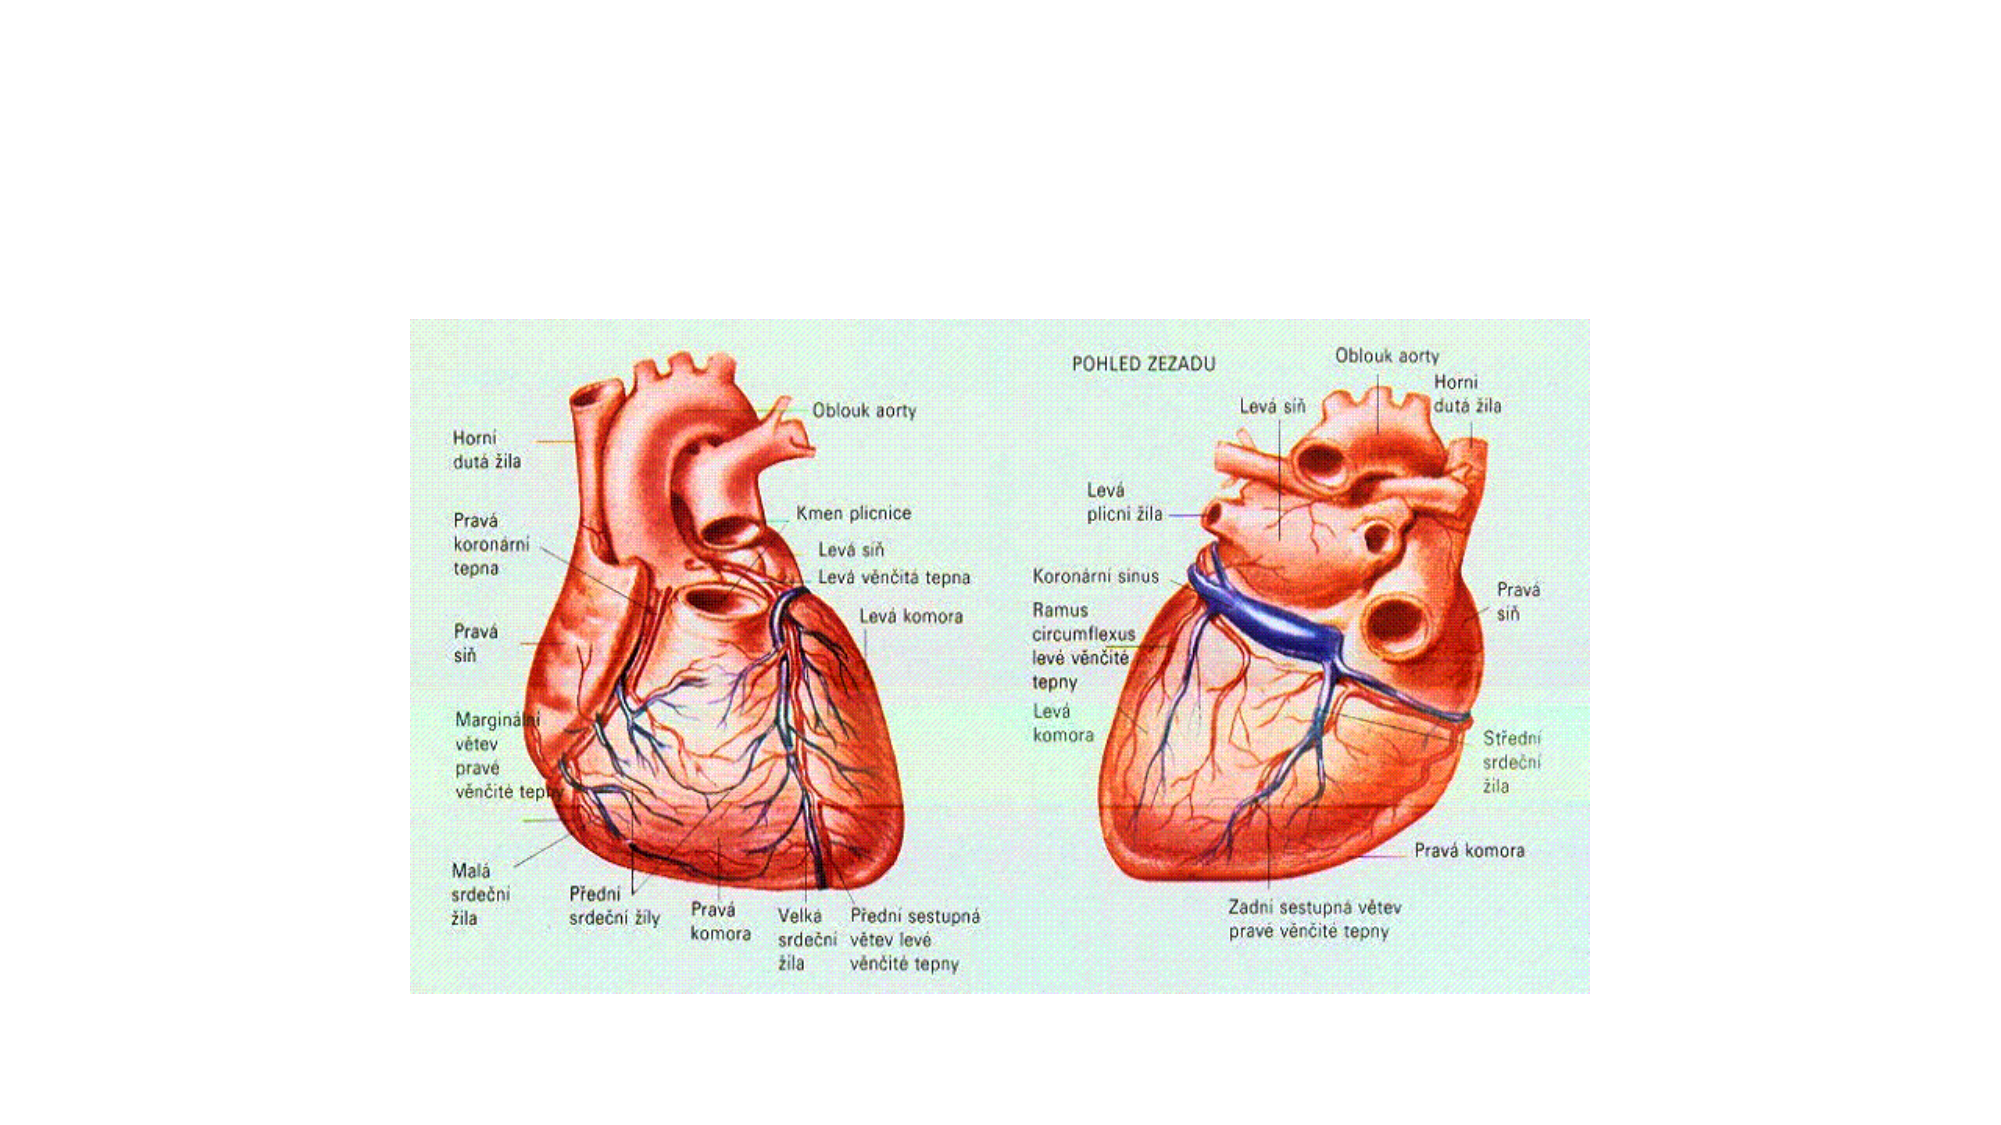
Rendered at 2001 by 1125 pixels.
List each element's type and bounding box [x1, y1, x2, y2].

list [410, 319, 1590, 994]
